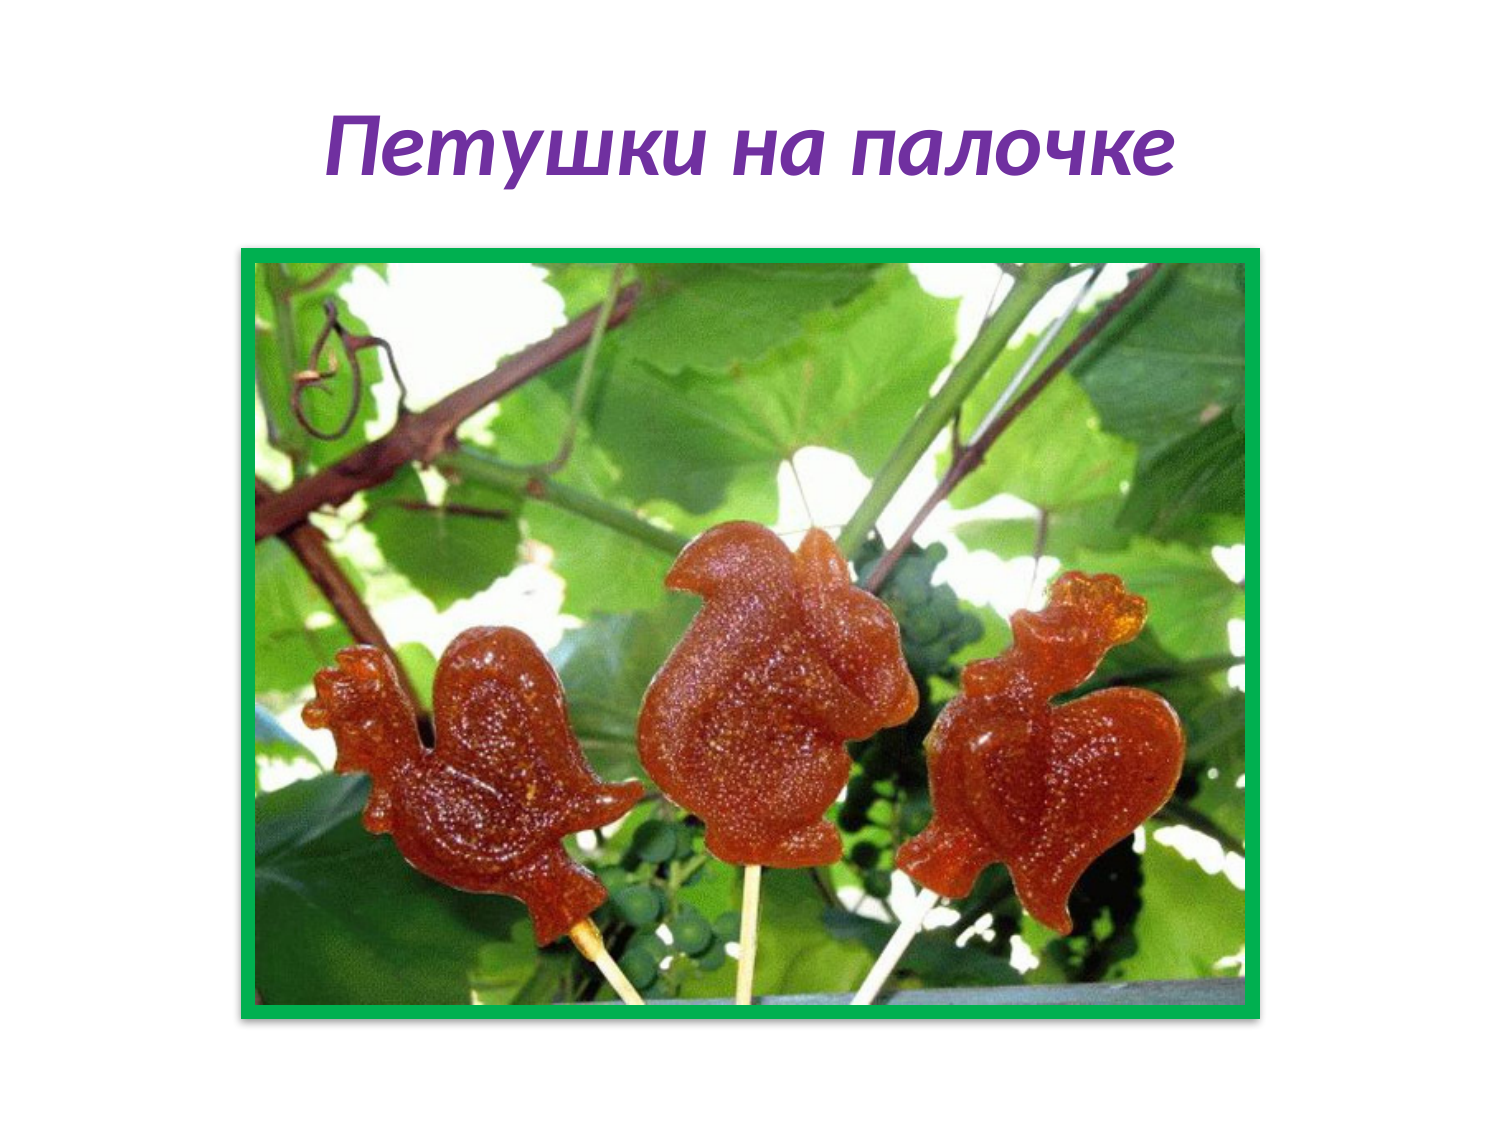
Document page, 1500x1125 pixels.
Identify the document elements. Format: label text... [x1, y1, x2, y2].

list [254, 262, 1246, 1006]
title Петушки на палочке [75, 45, 1425, 233]
